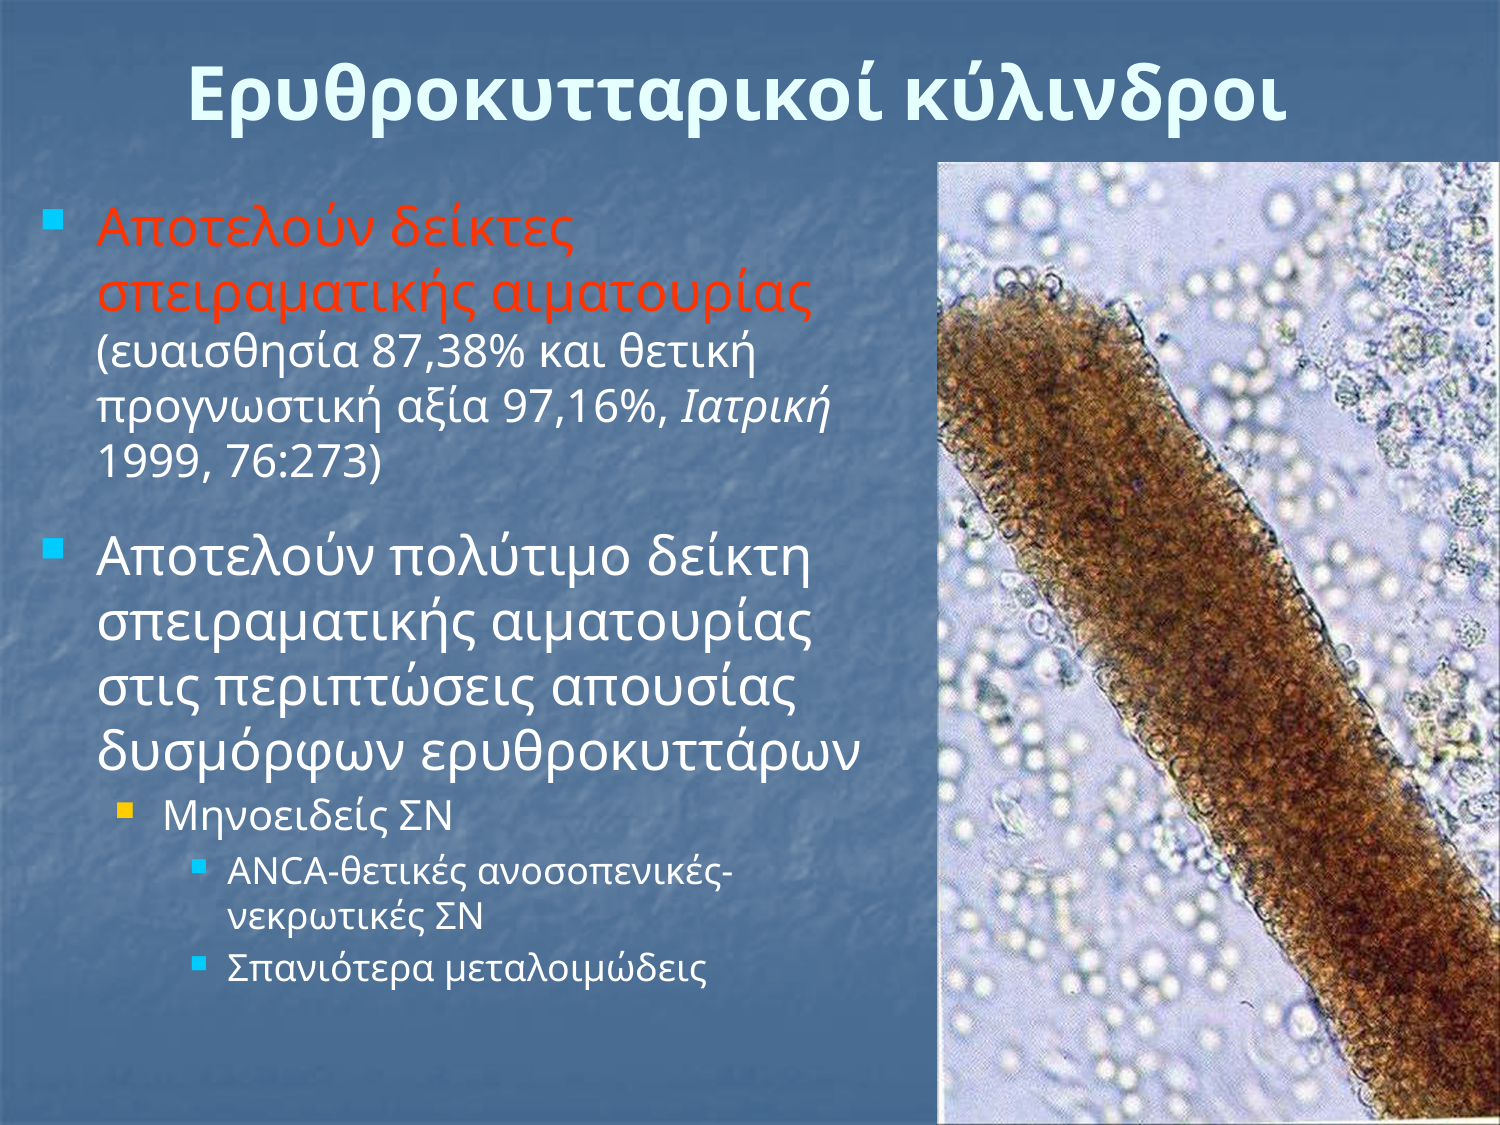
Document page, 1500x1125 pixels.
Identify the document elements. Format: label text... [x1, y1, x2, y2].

title Ερυθροκυτταρικοί κύλινδροι [49, 37, 1426, 138]
list Αποτελούν δείκτες σπειραματικής αιματουρίας (ευαισθησία 87,38% και θετική προγνωστική αξία 97,16%, Ιατρική 1999, 76:273) Αποτελούν πολύτιμο δείκτη σπειραματικής αιματουρίας στις περιπτώσεις απουσίας δυσμόρφων ερυθροκυττάρων Μηνοειδείς ΣΝ ANCA-θετικές ανοσοπενικές-νεκρωτικές ΣΝ Σπανιότερα μεταλοιμώδεις [24, 184, 901, 1088]
picture [937, 162, 1500, 1125]
